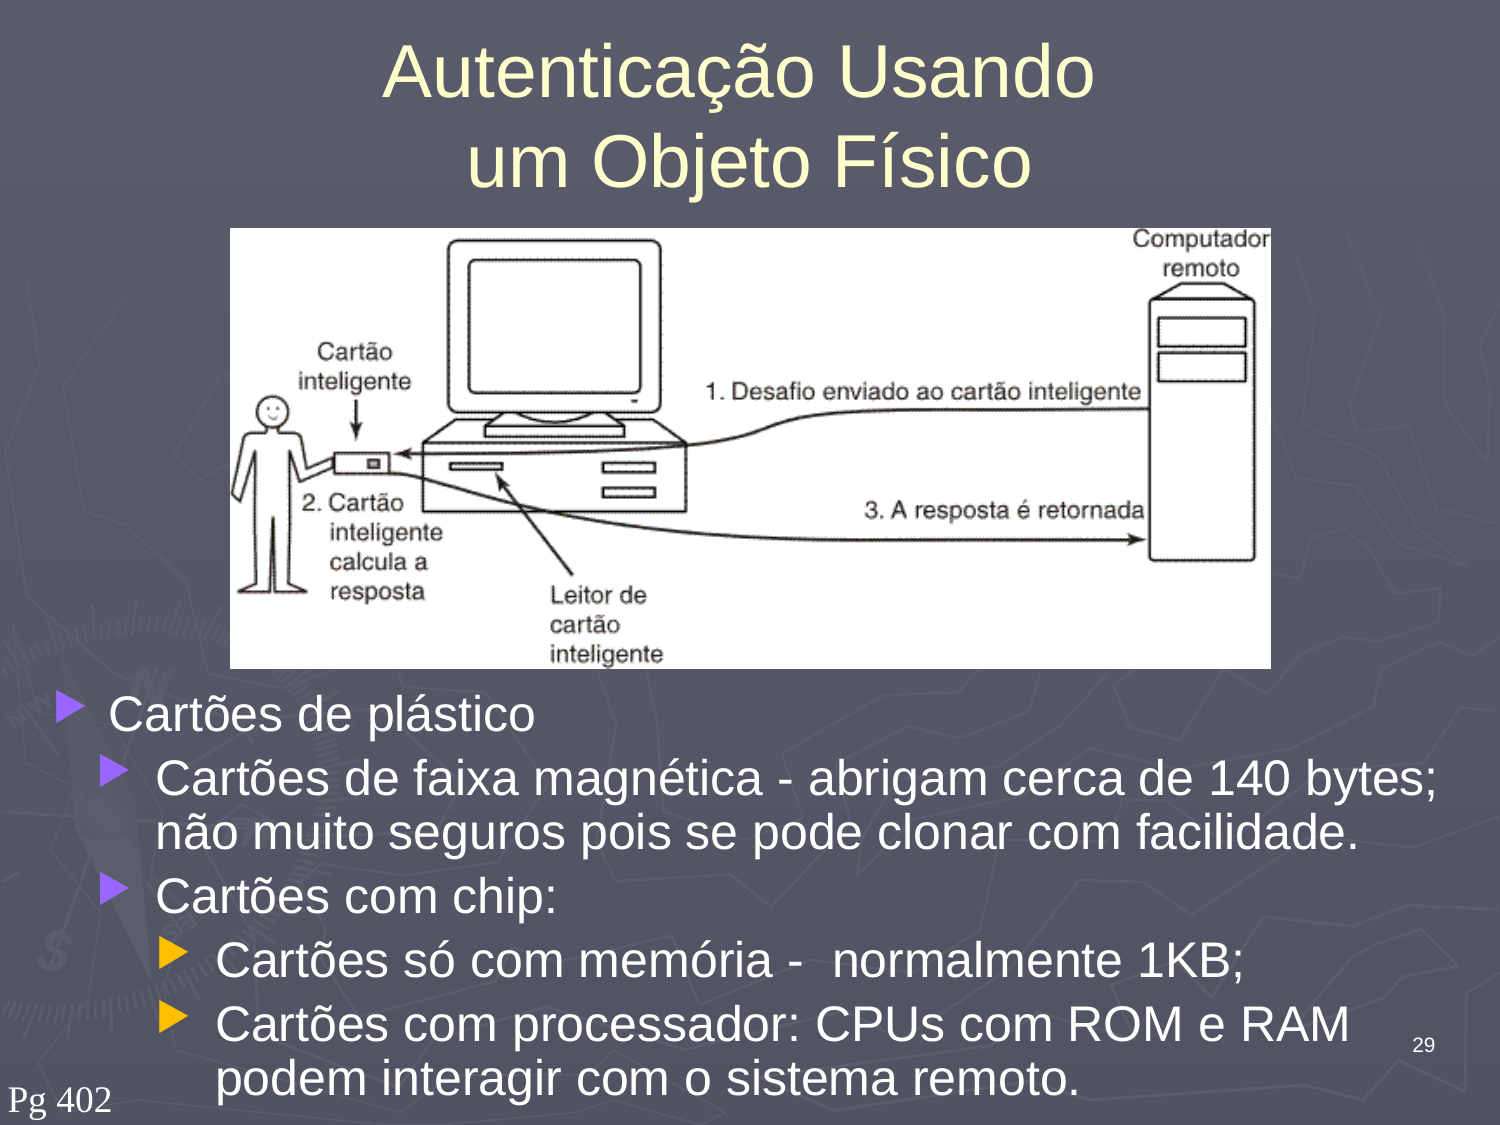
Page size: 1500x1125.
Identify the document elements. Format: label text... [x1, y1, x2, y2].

text_box Pg 402 [0, 1067, 143, 1125]
title Autenticação Usando um Objeto Físico [0, 18, 1500, 207]
list Cartões de plástico Cartões de faixa magnética - abrigam cerca de 140 bytes; não muito seguros pois se pode clonar com facilidade. Cartões com chip: Cartões só com memória - normalmente 1KB; Cartões com processador: CPUs com ROM e RAM podem interagir com o sistema remoto. [37, 680, 1500, 1110]
picture [230, 228, 1271, 670]
